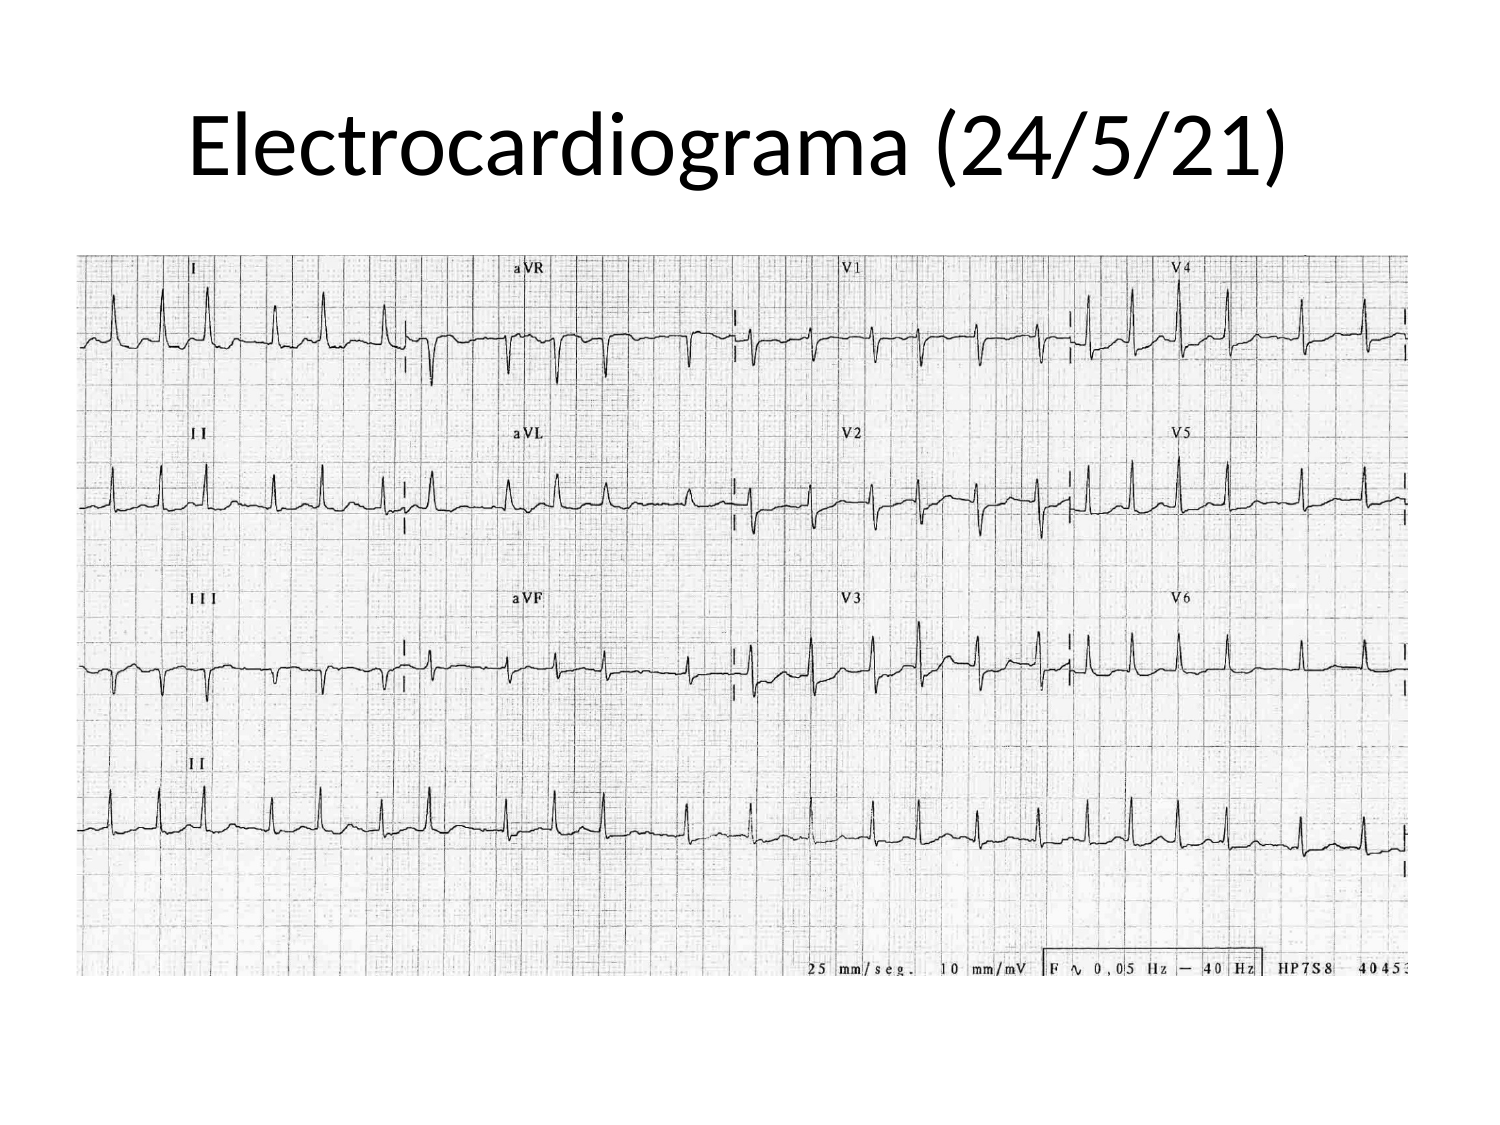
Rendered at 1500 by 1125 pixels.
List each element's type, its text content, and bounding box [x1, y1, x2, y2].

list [76, 255, 1409, 977]
title Electrocardiograma (24/5/21) [75, 45, 1425, 233]
